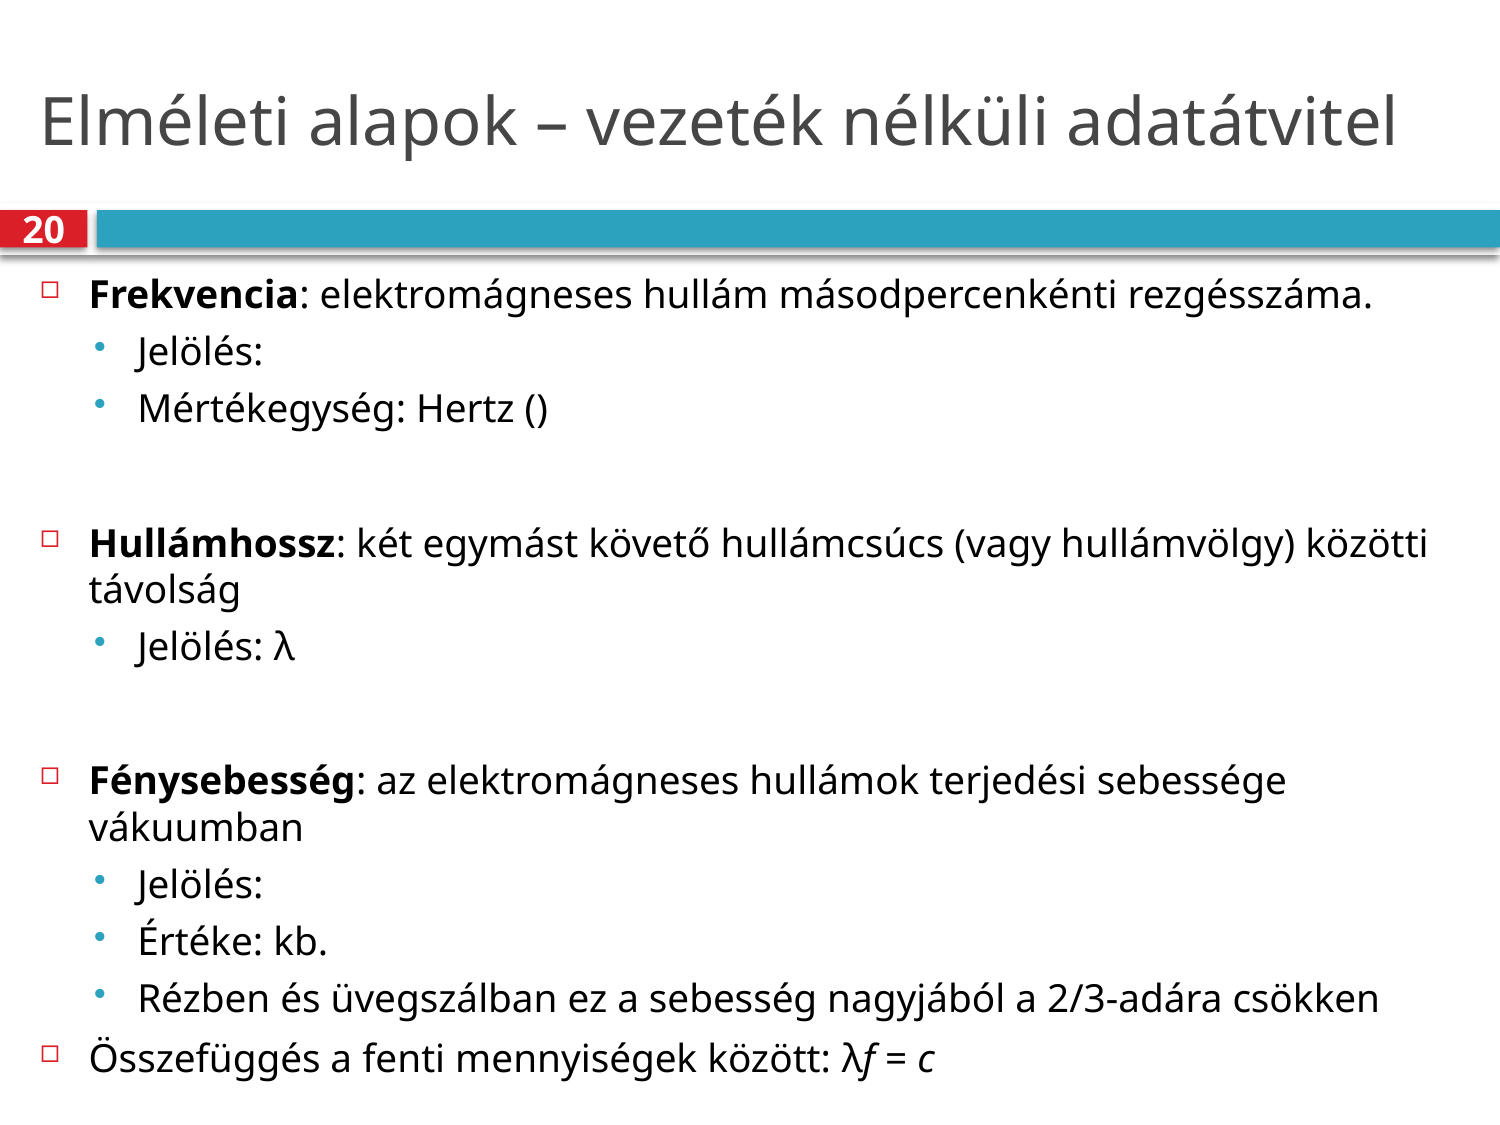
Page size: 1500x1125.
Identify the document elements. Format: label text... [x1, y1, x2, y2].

title Elméleti alapok – vezeték nélküli adatátvitel [24, 37, 1475, 200]
slide_number 20 [0, 206, 88, 257]
